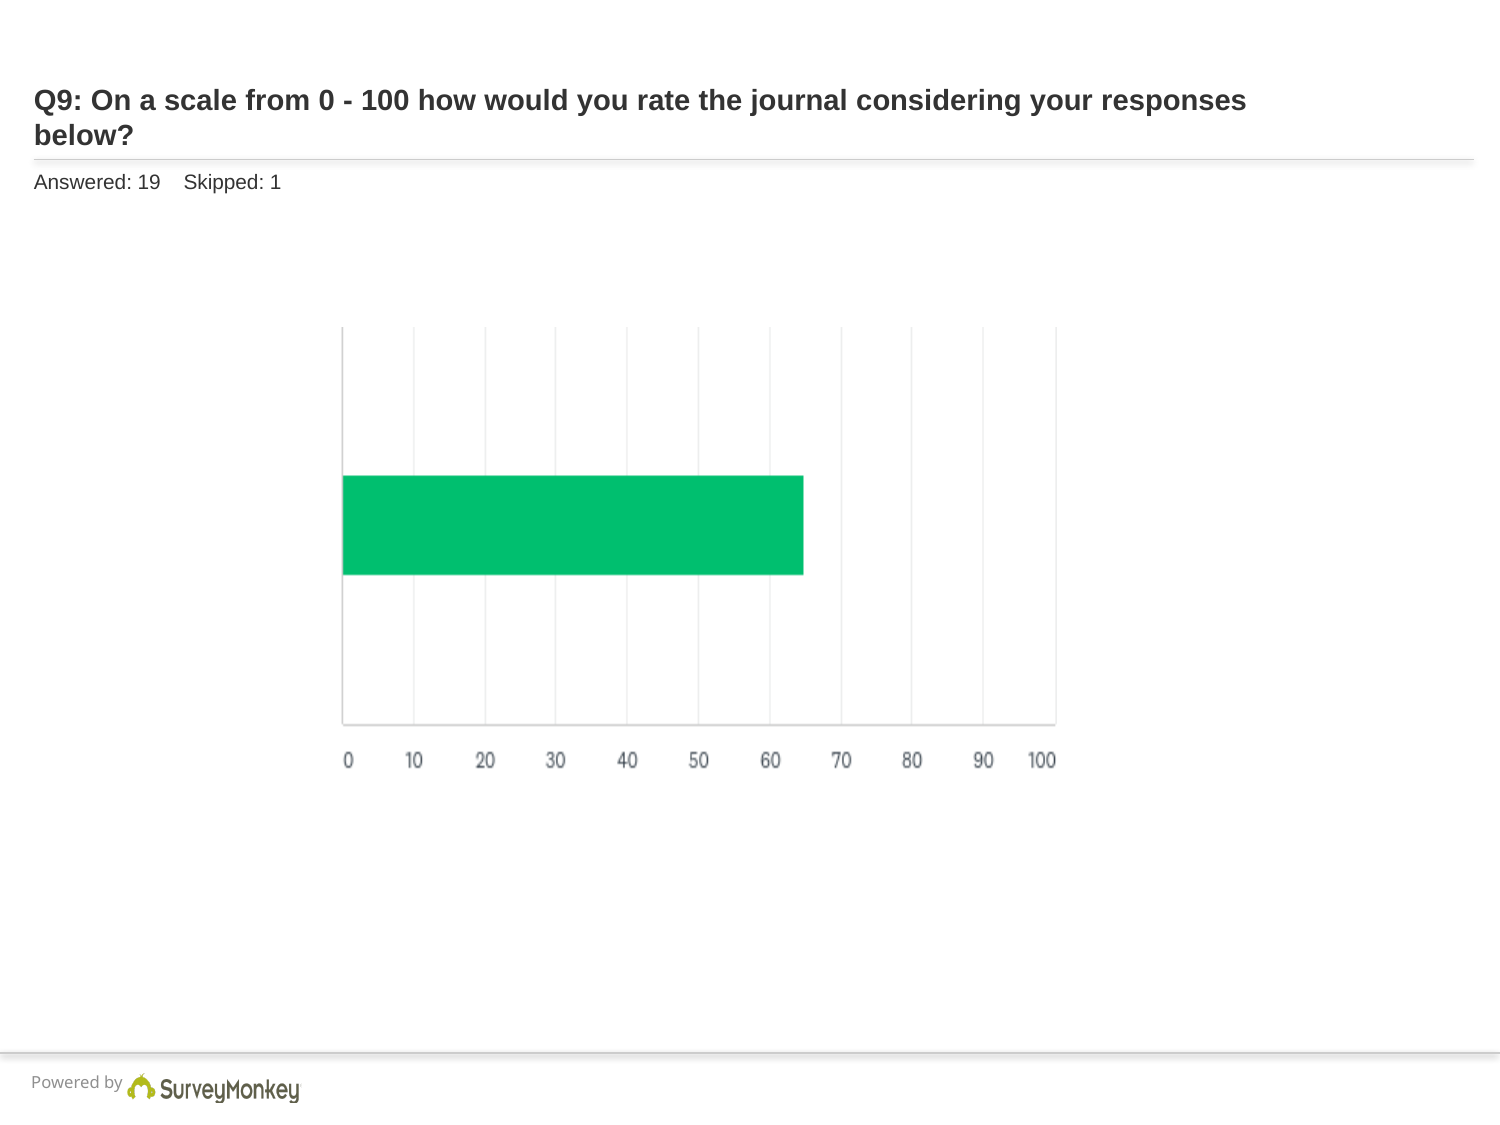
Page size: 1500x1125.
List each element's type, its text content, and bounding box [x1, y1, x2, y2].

picture [171, 327, 1057, 824]
list Answered: 19 Skipped: 1 [18, 161, 894, 216]
title Q9: On a scale from 0 - 100 how would you rate the journal considering your responses below? [18, 72, 1369, 159]
